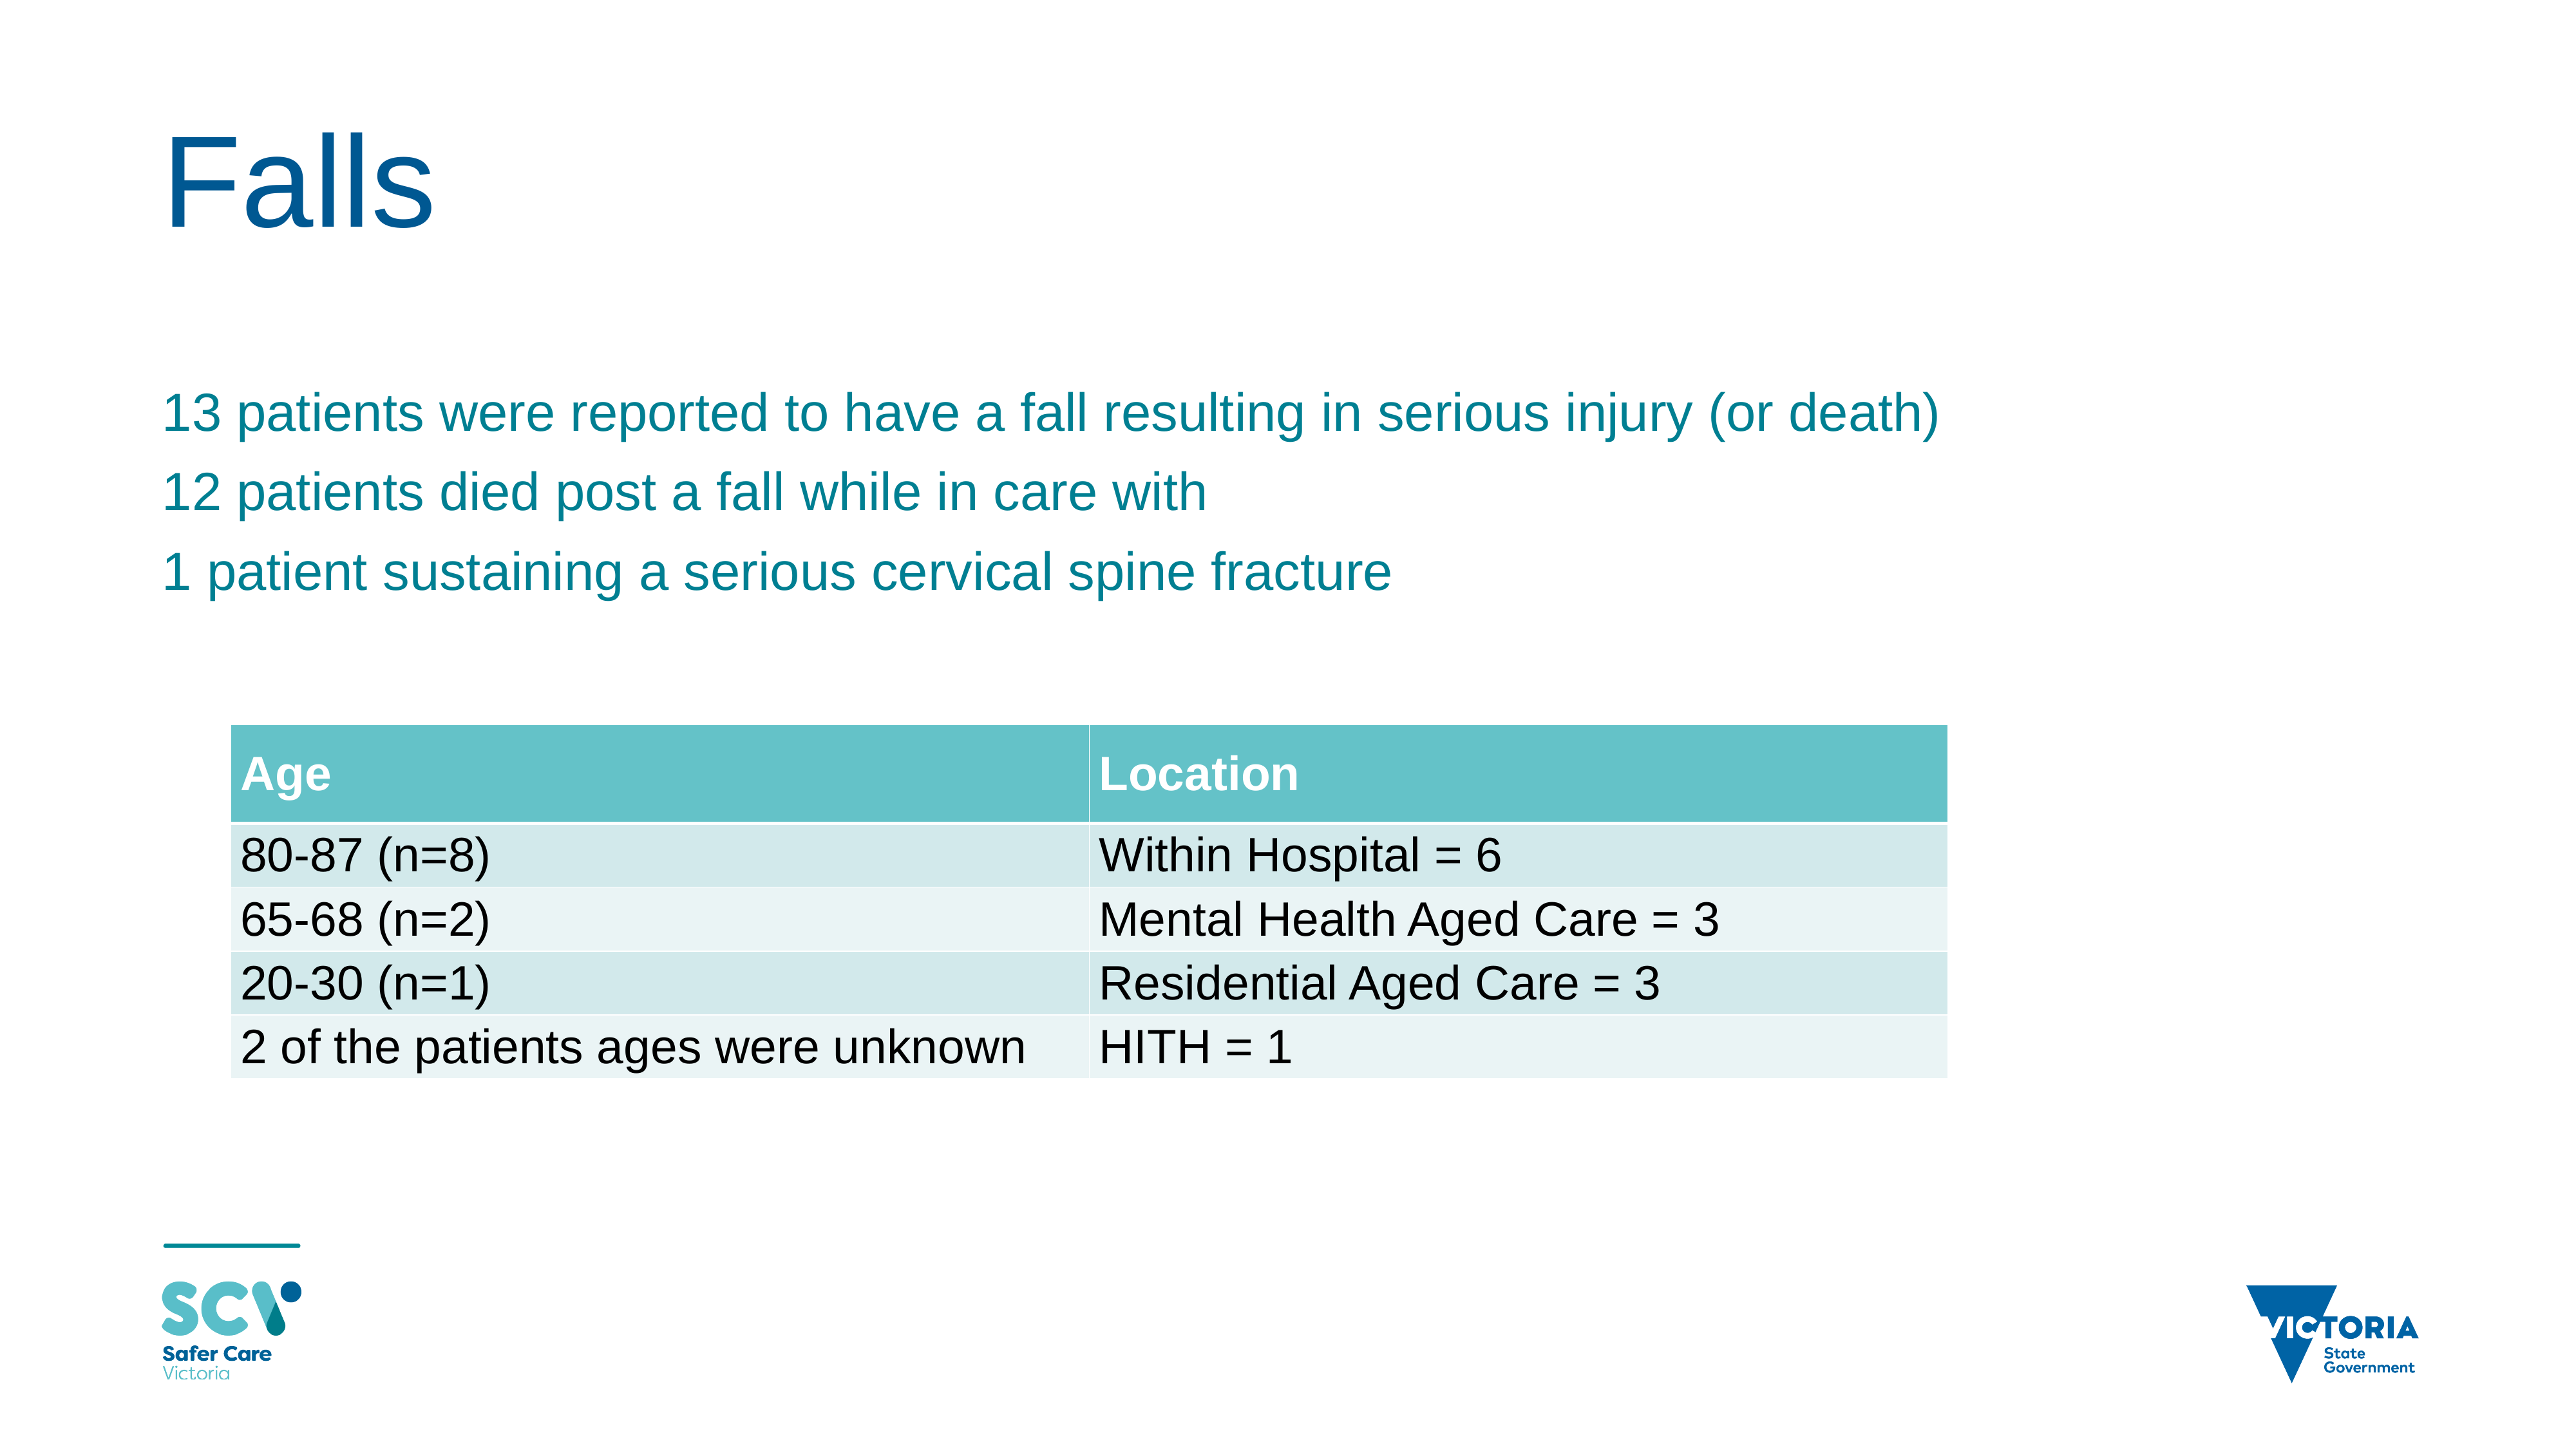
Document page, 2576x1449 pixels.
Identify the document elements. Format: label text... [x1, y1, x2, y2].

table_cell HITH = 1 [1090, 1016, 1947, 1078]
picture [162, 1244, 301, 1379]
table_cell 80-87 (n=8) [231, 825, 1089, 887]
table_cell 2 of the patients ages were unknown [231, 1016, 1089, 1078]
table_cell 20-30 (n=1) [231, 952, 1089, 1014]
table_header Age [231, 725, 1089, 822]
table_cell 65-68 (n=2) [231, 887, 1089, 951]
table_cell Mental Health Aged Care = 3 [1090, 887, 1947, 951]
table_cell Residential Aged Care = 3 [1090, 952, 1947, 1014]
title Falls [162, 119, 2399, 242]
table_cell Within Hospital = 6 [1090, 825, 1947, 887]
list 13 patients were reported to have a fall resulting in serious injury (or death) 12 patients died post a fall while in care with 1 patient sustaining a serious cervical spine fracture [162, 377, 2445, 1146]
picture [2246, 1285, 2419, 1383]
table_header Location [1090, 725, 1947, 822]
